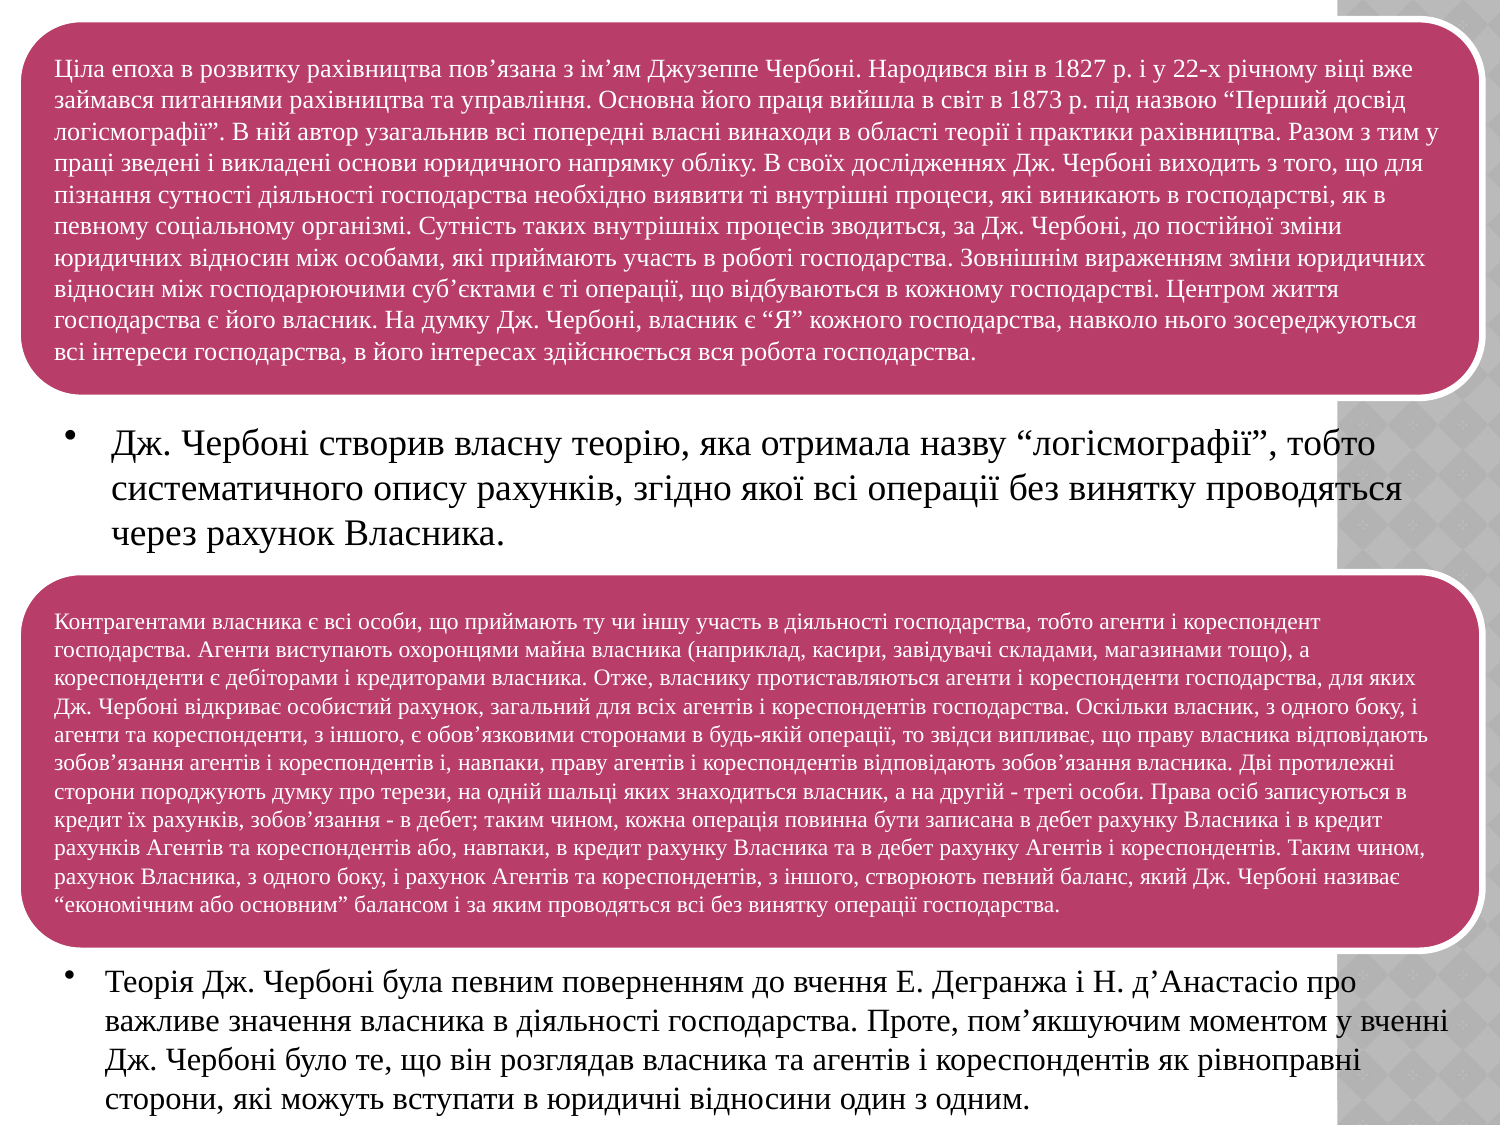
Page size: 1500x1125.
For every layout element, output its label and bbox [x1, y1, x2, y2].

list [17, 18, 1483, 1125]
